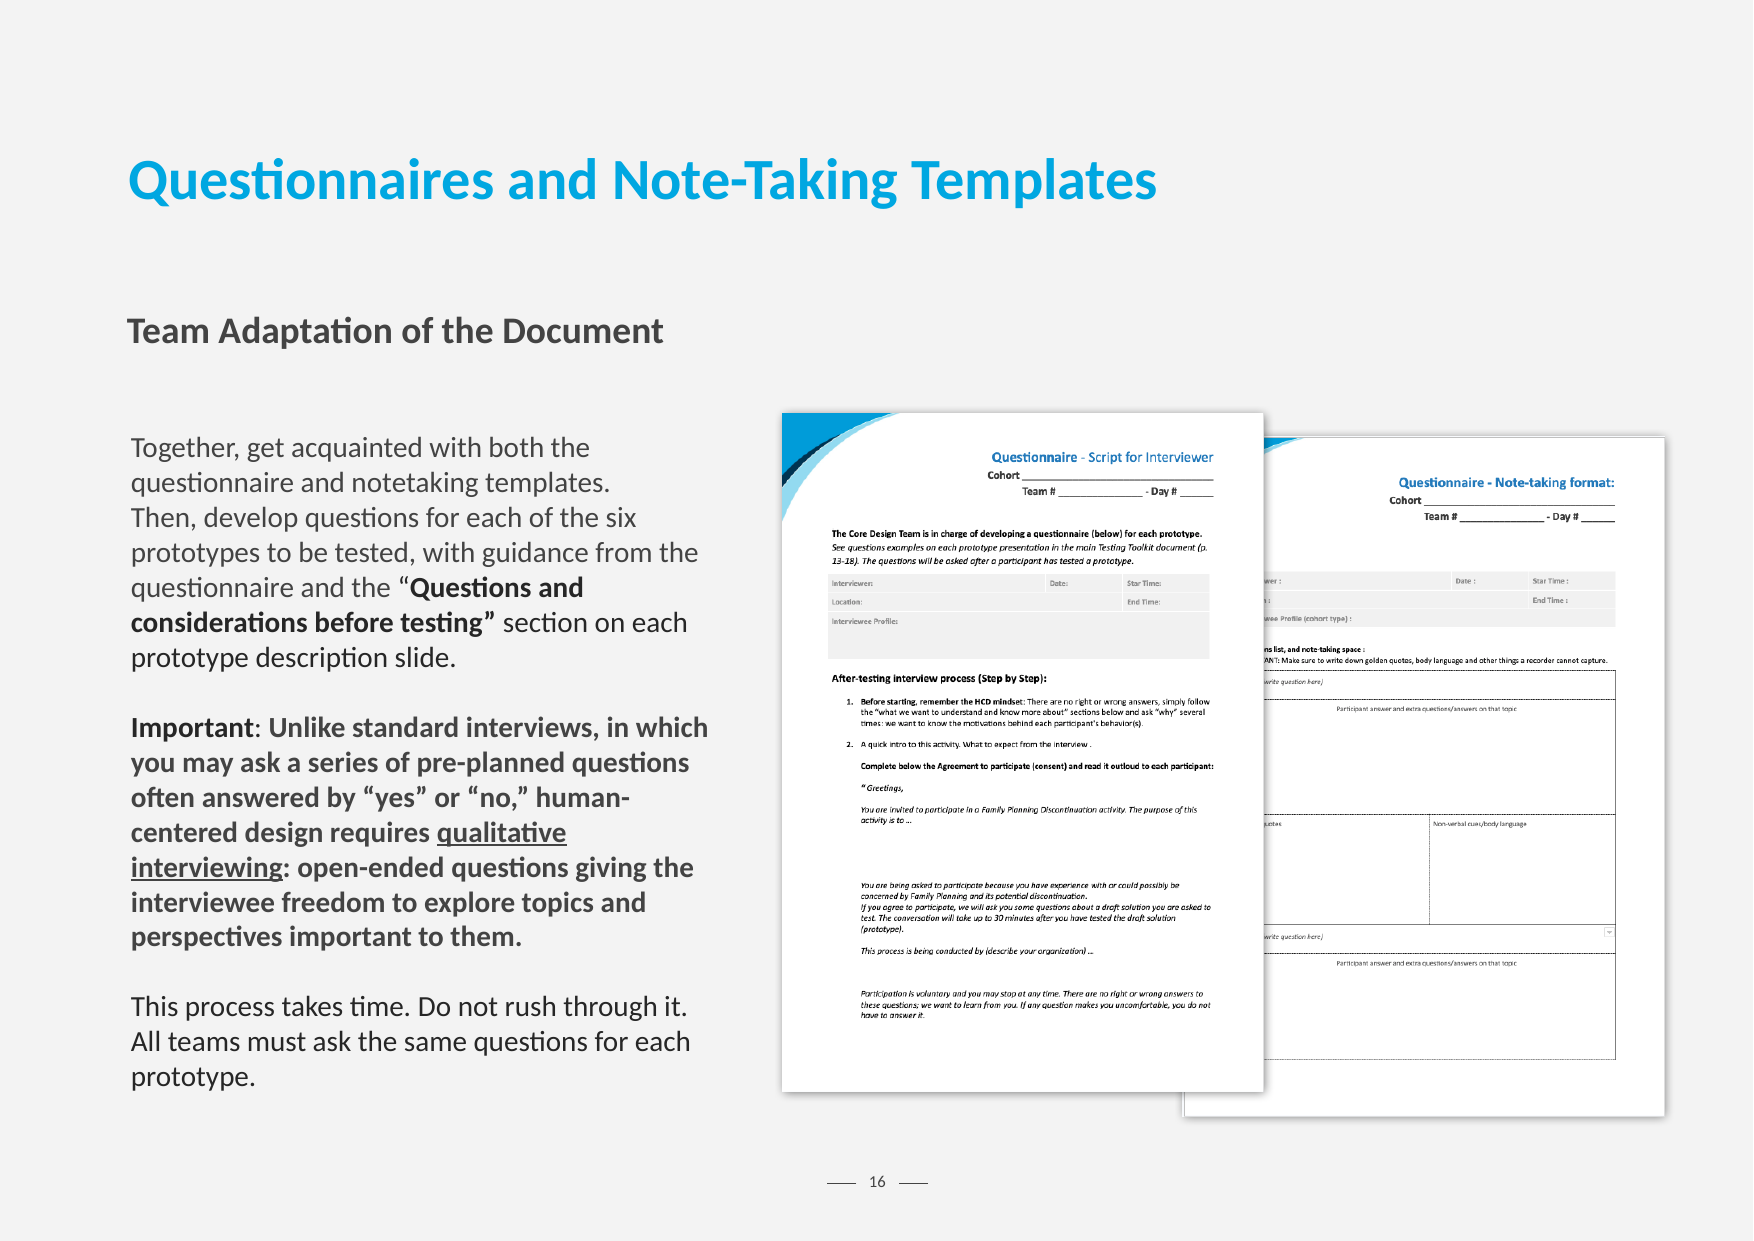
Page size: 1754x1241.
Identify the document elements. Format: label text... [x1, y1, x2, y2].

text_box Team Adaptation of the Document [112, 290, 1204, 370]
picture [782, 413, 1665, 1117]
text_box Together, get acquainted with both the questionnaire and notetaking templates. Then, develop questions for each of the six prototypes to be tested, with guidance from the questionnaire and the “Questions and considerations before testing” section on each prototype description slide. Important: Unlike standard interviews, in which you may ask a series of pre-planned questions often answered by “yes” or “no,” human-centered design requires qualitative interviewing: open-ended questions giving the interviewee freedom to explore topics and perspectives important to them. This process takes time. Do not rush through it. All teams must ask the same questions for each prototype. [111, 413, 736, 1108]
text_box Questionnaires and Note-Taking Templates [110, 123, 1223, 239]
